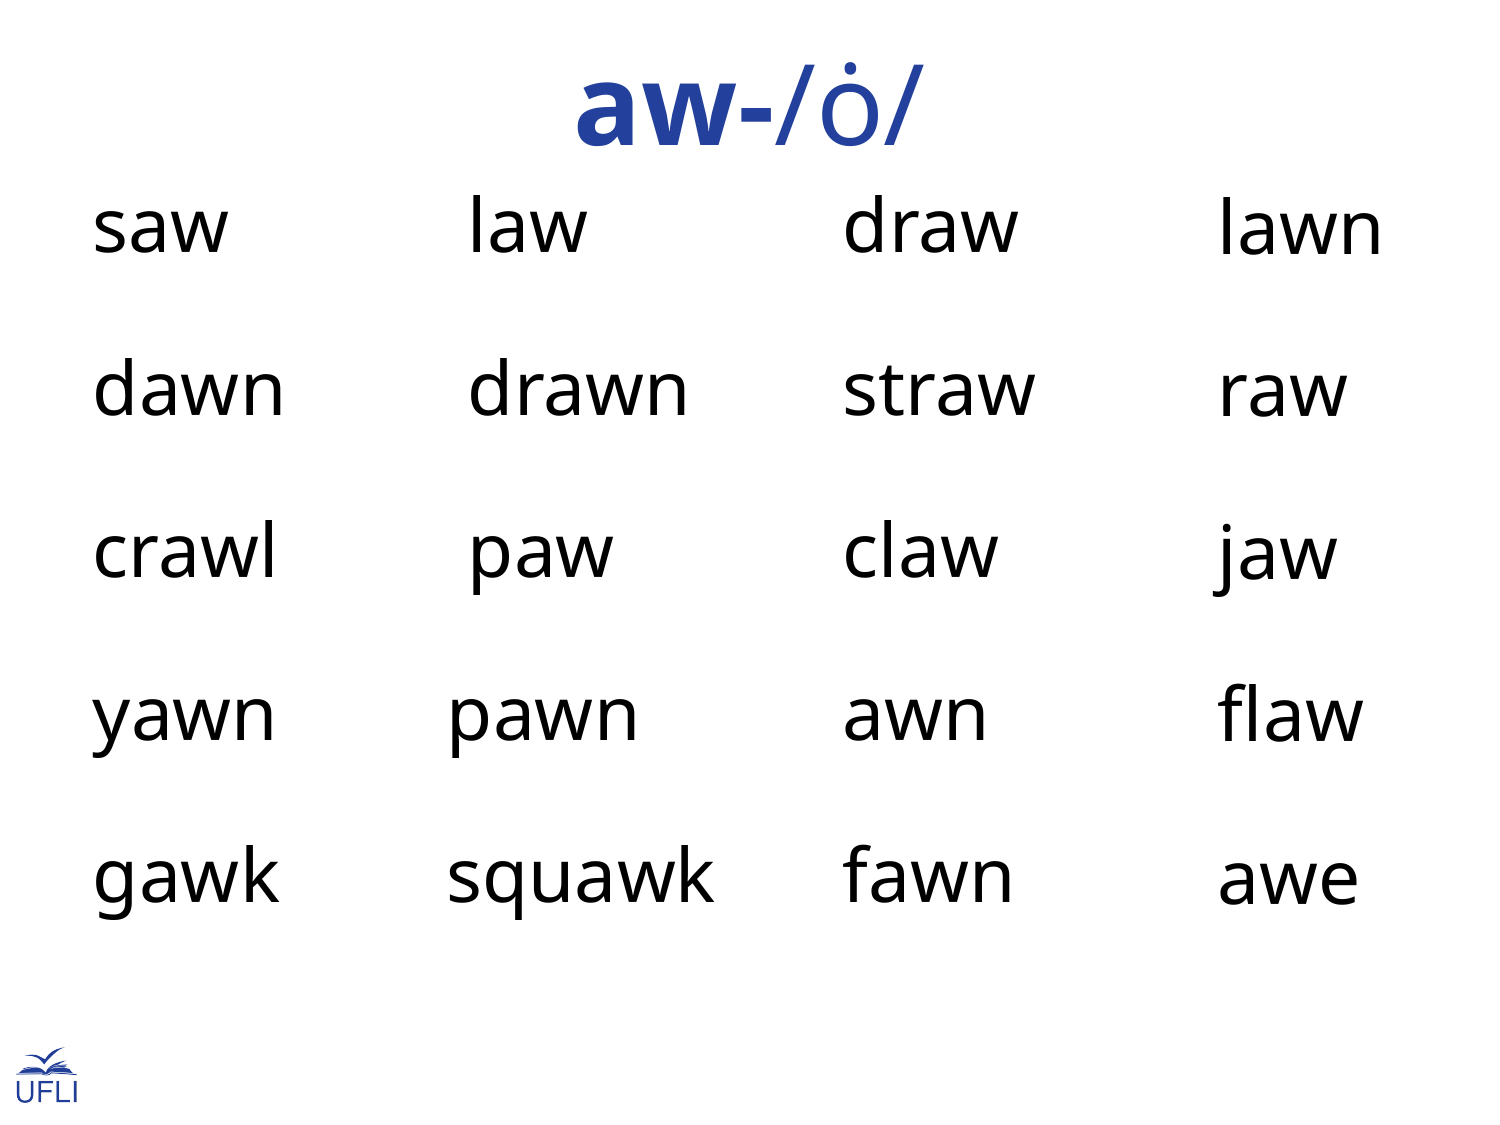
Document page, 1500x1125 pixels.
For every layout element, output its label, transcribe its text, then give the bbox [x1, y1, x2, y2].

text_box gawk [78, 820, 346, 926]
text_box drawn [453, 332, 721, 438]
text_box law [453, 170, 721, 276]
text_box awe [1203, 822, 1471, 927]
text_box fawn [828, 820, 1096, 926]
text_box paw [453, 495, 721, 601]
text_box squawk [431, 820, 742, 926]
text_box awn [828, 657, 1096, 763]
text_box crawl [78, 495, 346, 601]
text_box yawn [78, 657, 346, 763]
text_box flaw [1203, 659, 1471, 765]
text_box pawn [432, 657, 721, 763]
text_box lawn [1203, 172, 1471, 277]
text_box dawn [78, 332, 346, 438]
text_box jaw [1203, 497, 1471, 602]
text_box claw [828, 495, 1096, 601]
picture [12, 1045, 81, 1106]
text_box draw [828, 170, 1096, 276]
text_box aw-/ȯ/ [0, 41, 1500, 190]
text_box straw [828, 332, 1096, 438]
text_box saw [78, 170, 346, 276]
text_box raw [1203, 334, 1471, 440]
